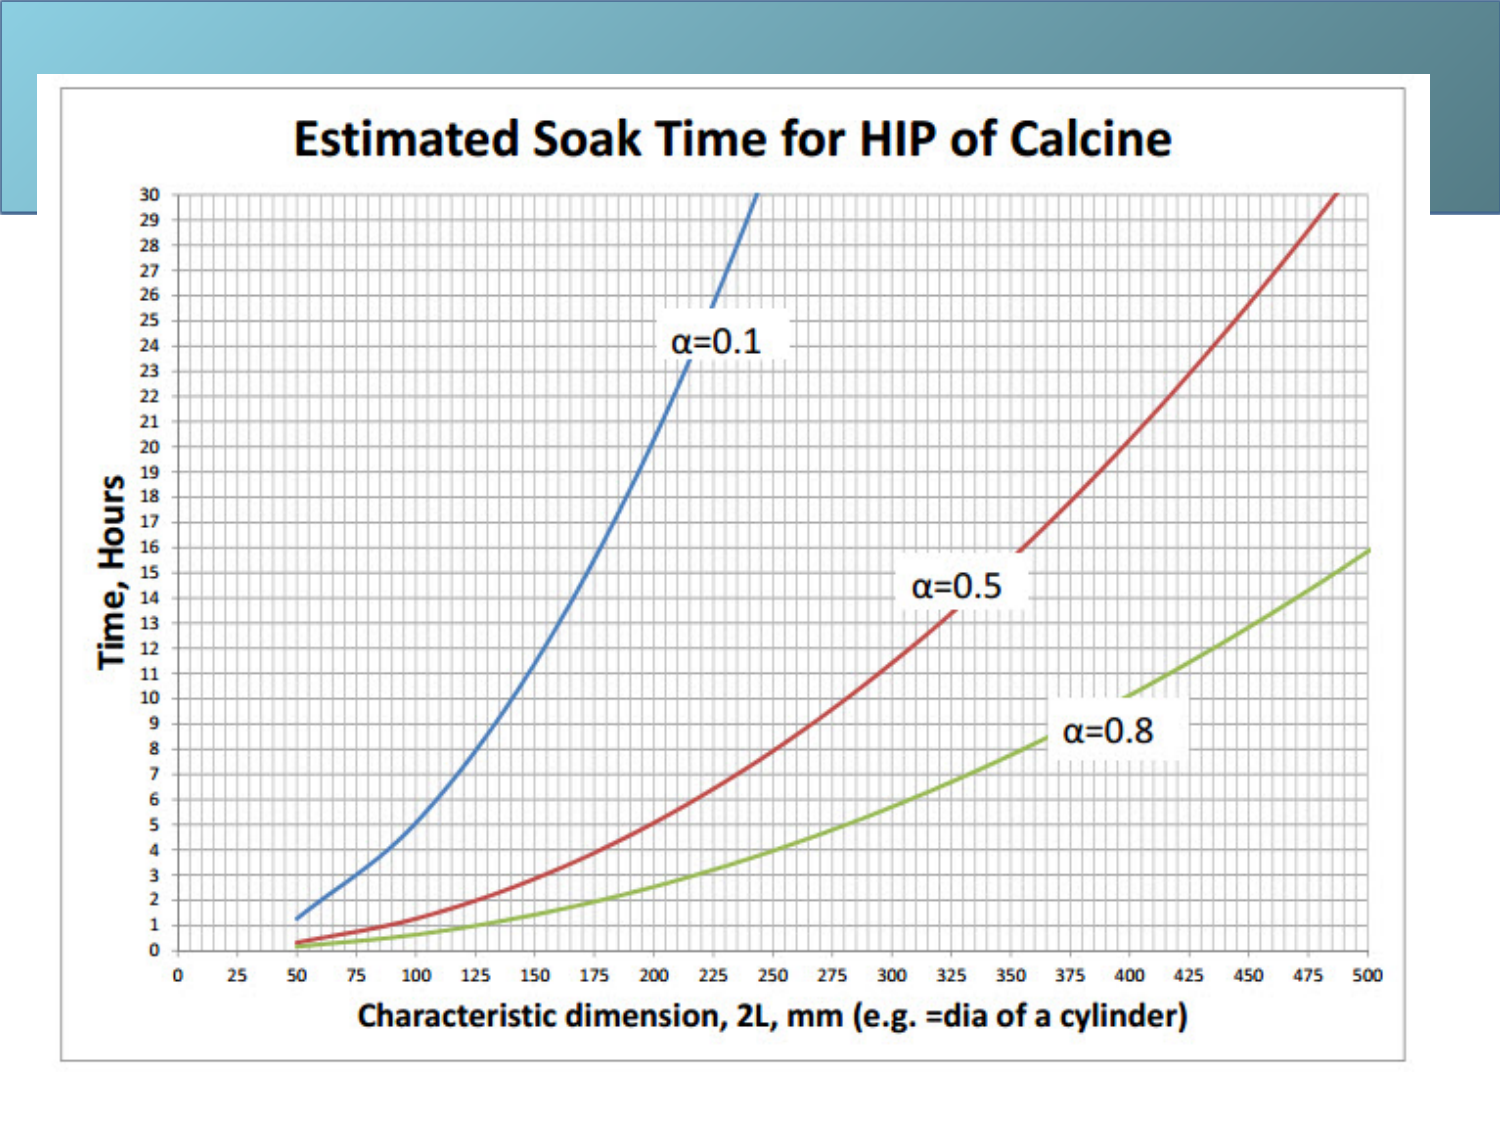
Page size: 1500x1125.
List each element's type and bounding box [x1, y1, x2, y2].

picture [37, 74, 1430, 1072]
